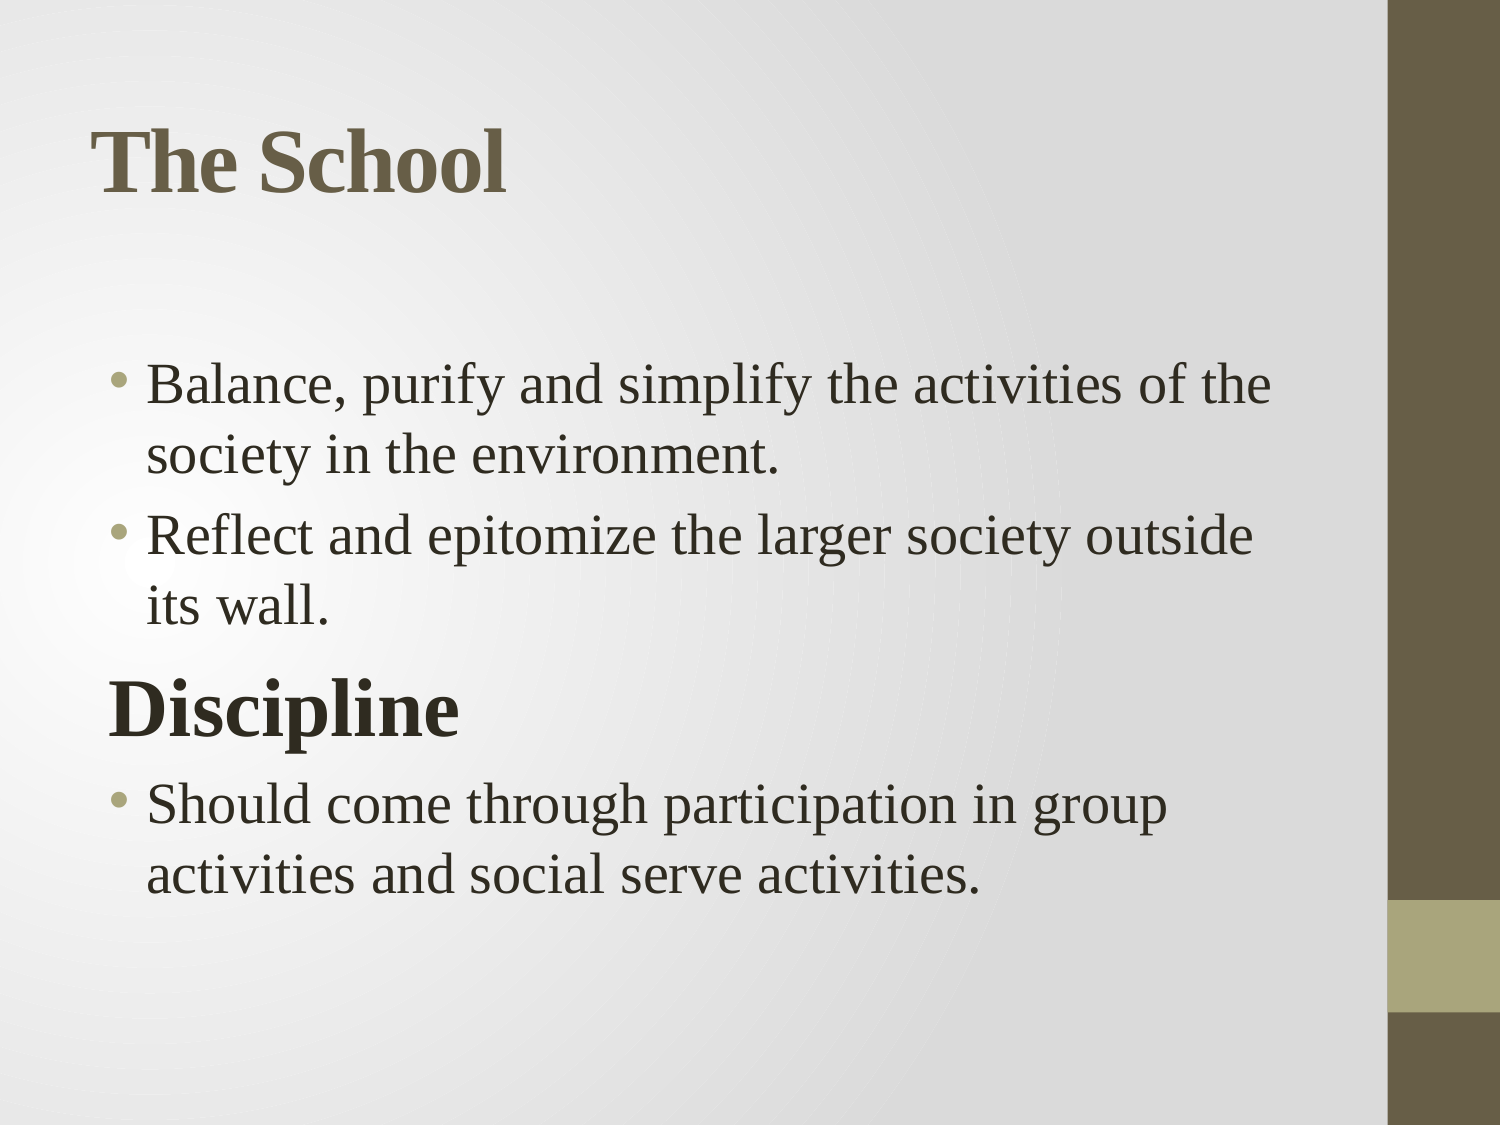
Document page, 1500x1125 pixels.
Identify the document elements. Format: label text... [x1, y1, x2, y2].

list Balance, purify and simplify the activities of the society in the environment. Reflect and epitomize the larger society outside its wall. Discipline Should come through participation in group activities and social serve activities. [75, 337, 1325, 1050]
title The School [75, 62, 1325, 250]
